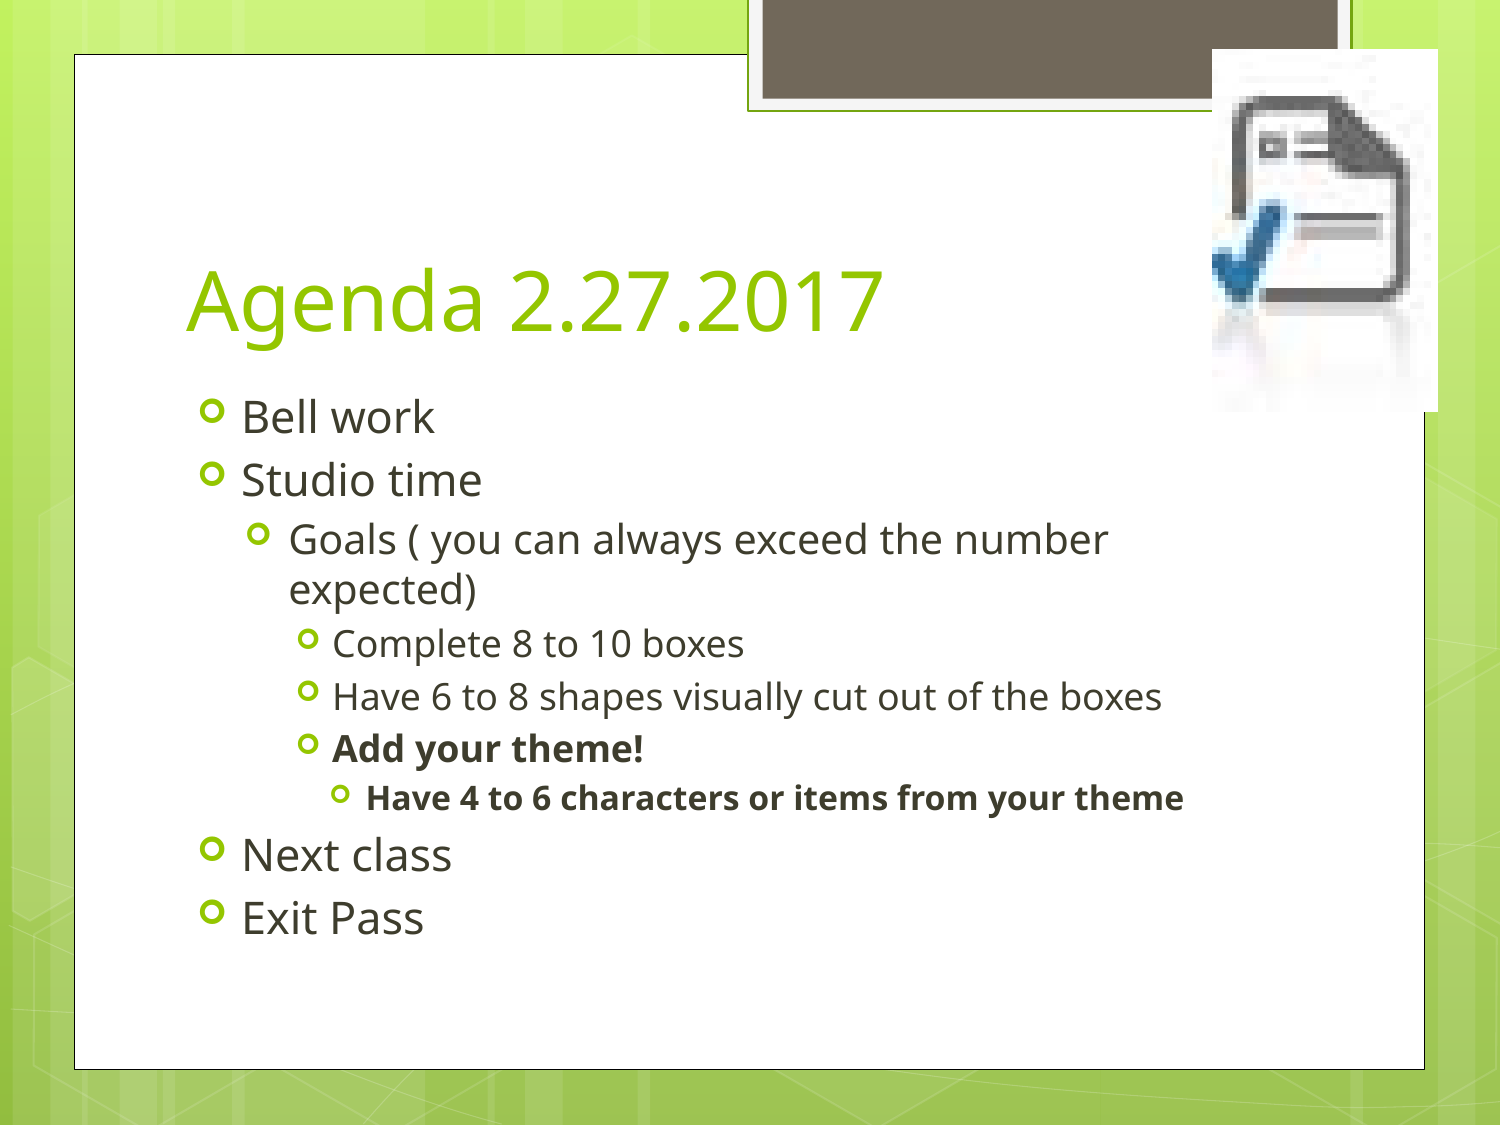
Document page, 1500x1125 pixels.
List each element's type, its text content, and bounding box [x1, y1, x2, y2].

picture [1212, 49, 1438, 412]
list Bell work Studio time Goals ( you can always exceed the number expected) Complete 8 to 10 boxes Have 6 to 8 shapes visually cut out of the boxes Add your theme! Have 4 to 6 characters or items from your theme Next class Exit Pass [171, 381, 1283, 957]
title Agenda 2.27.2017 [171, 168, 1206, 357]
